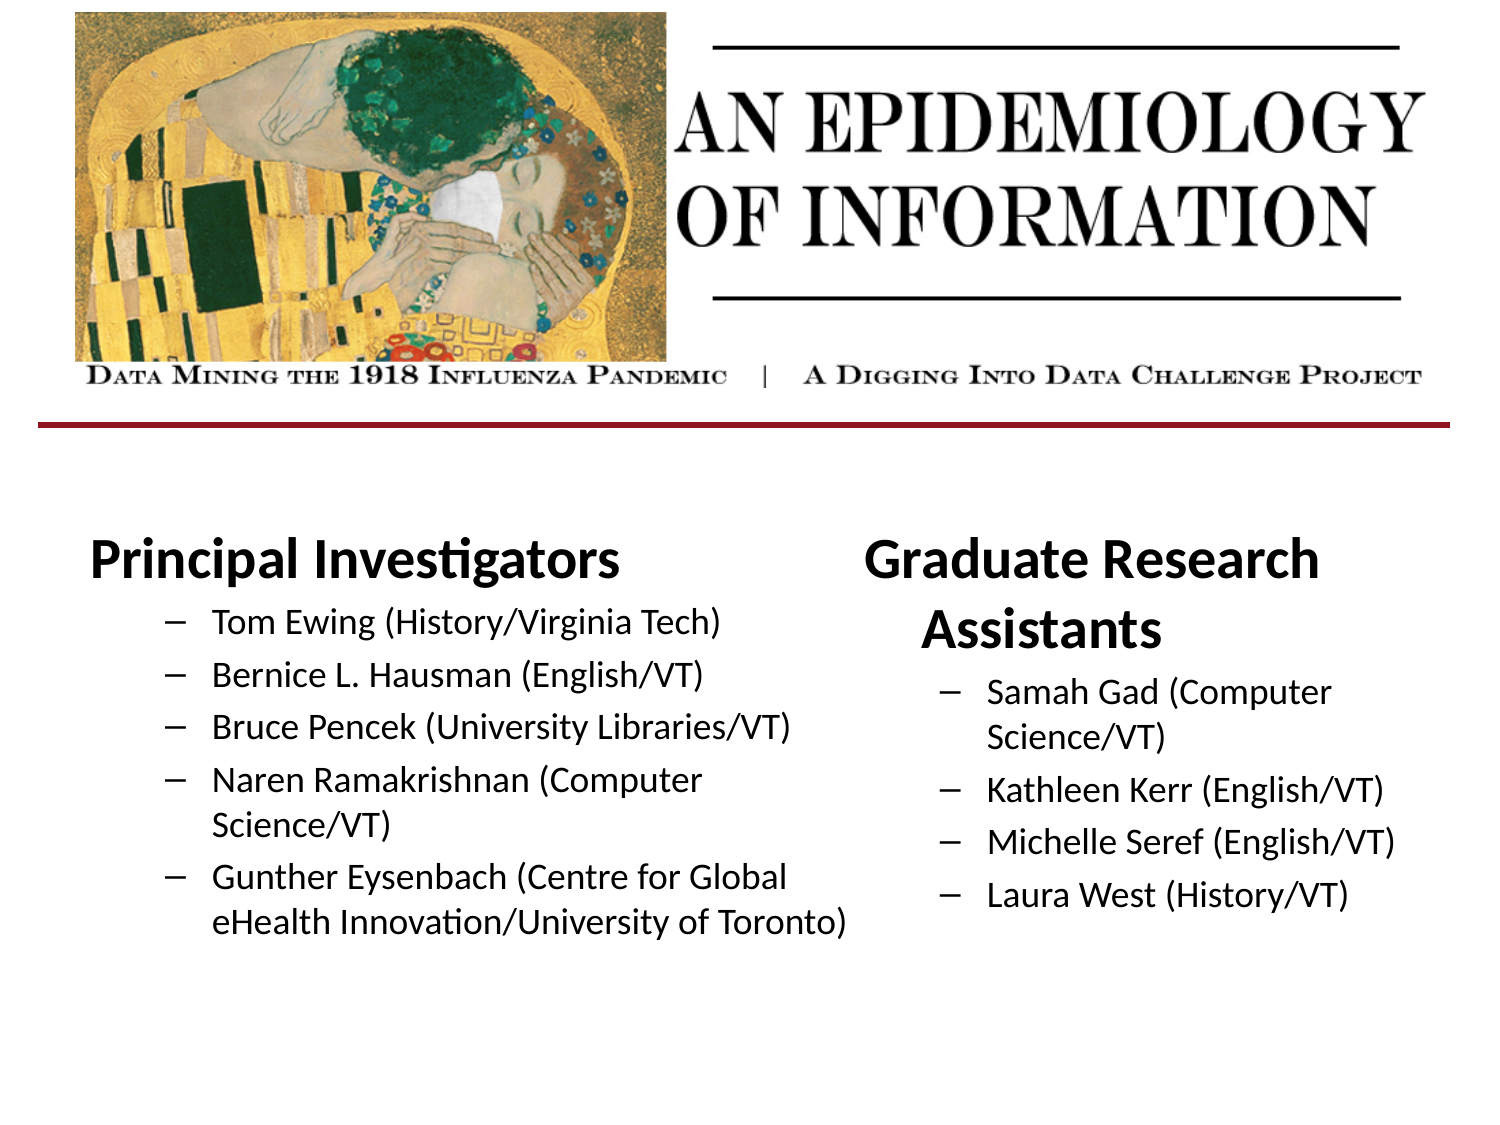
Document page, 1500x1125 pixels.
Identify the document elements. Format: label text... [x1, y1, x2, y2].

list Graduate Research Assistants Samah Gad (Computer Science/VT) Kathleen Kerr (English/VT) Michelle Seref (English/VT) Laura West (History/VT) [849, 512, 1450, 963]
list Principal Investigators Tom Ewing (History/Virginia Tech) Bernice L. Hausman (English/VT) Bruce Pencek (University Libraries/VT) Naren Ramakrishnan (Computer Science/VT) Gunther Eysenbach (Centre for Global eHealth Innovation/University of Toronto) [75, 512, 888, 1088]
picture [74, 12, 1438, 388]
